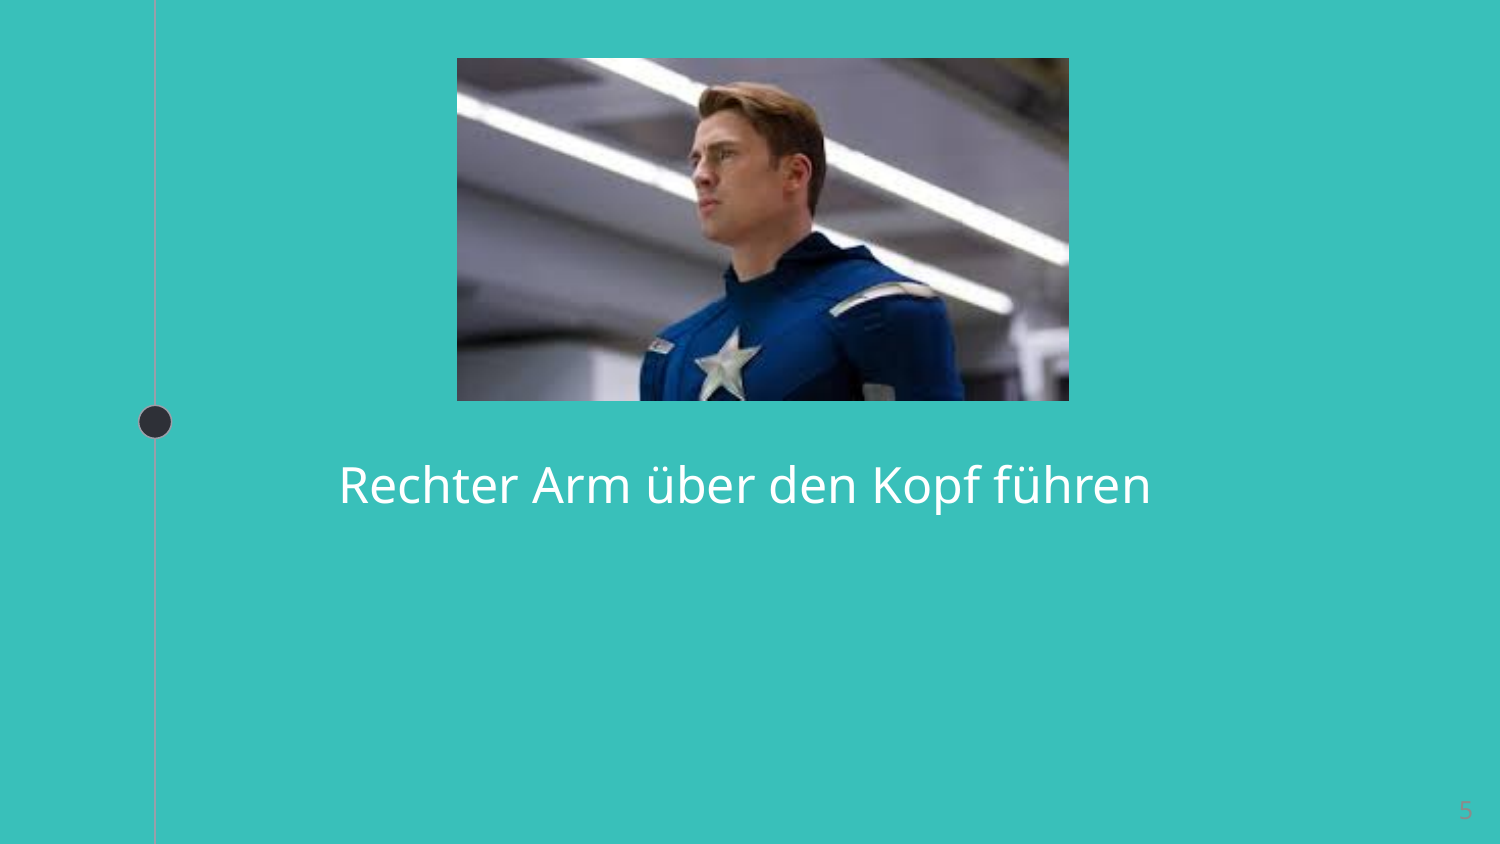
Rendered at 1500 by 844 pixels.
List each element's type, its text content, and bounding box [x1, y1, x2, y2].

slide_number 5 [1398, 779, 1489, 832]
text_box Rechter Arm über den Kopf führen [298, 448, 1193, 520]
picture [457, 58, 1070, 402]
